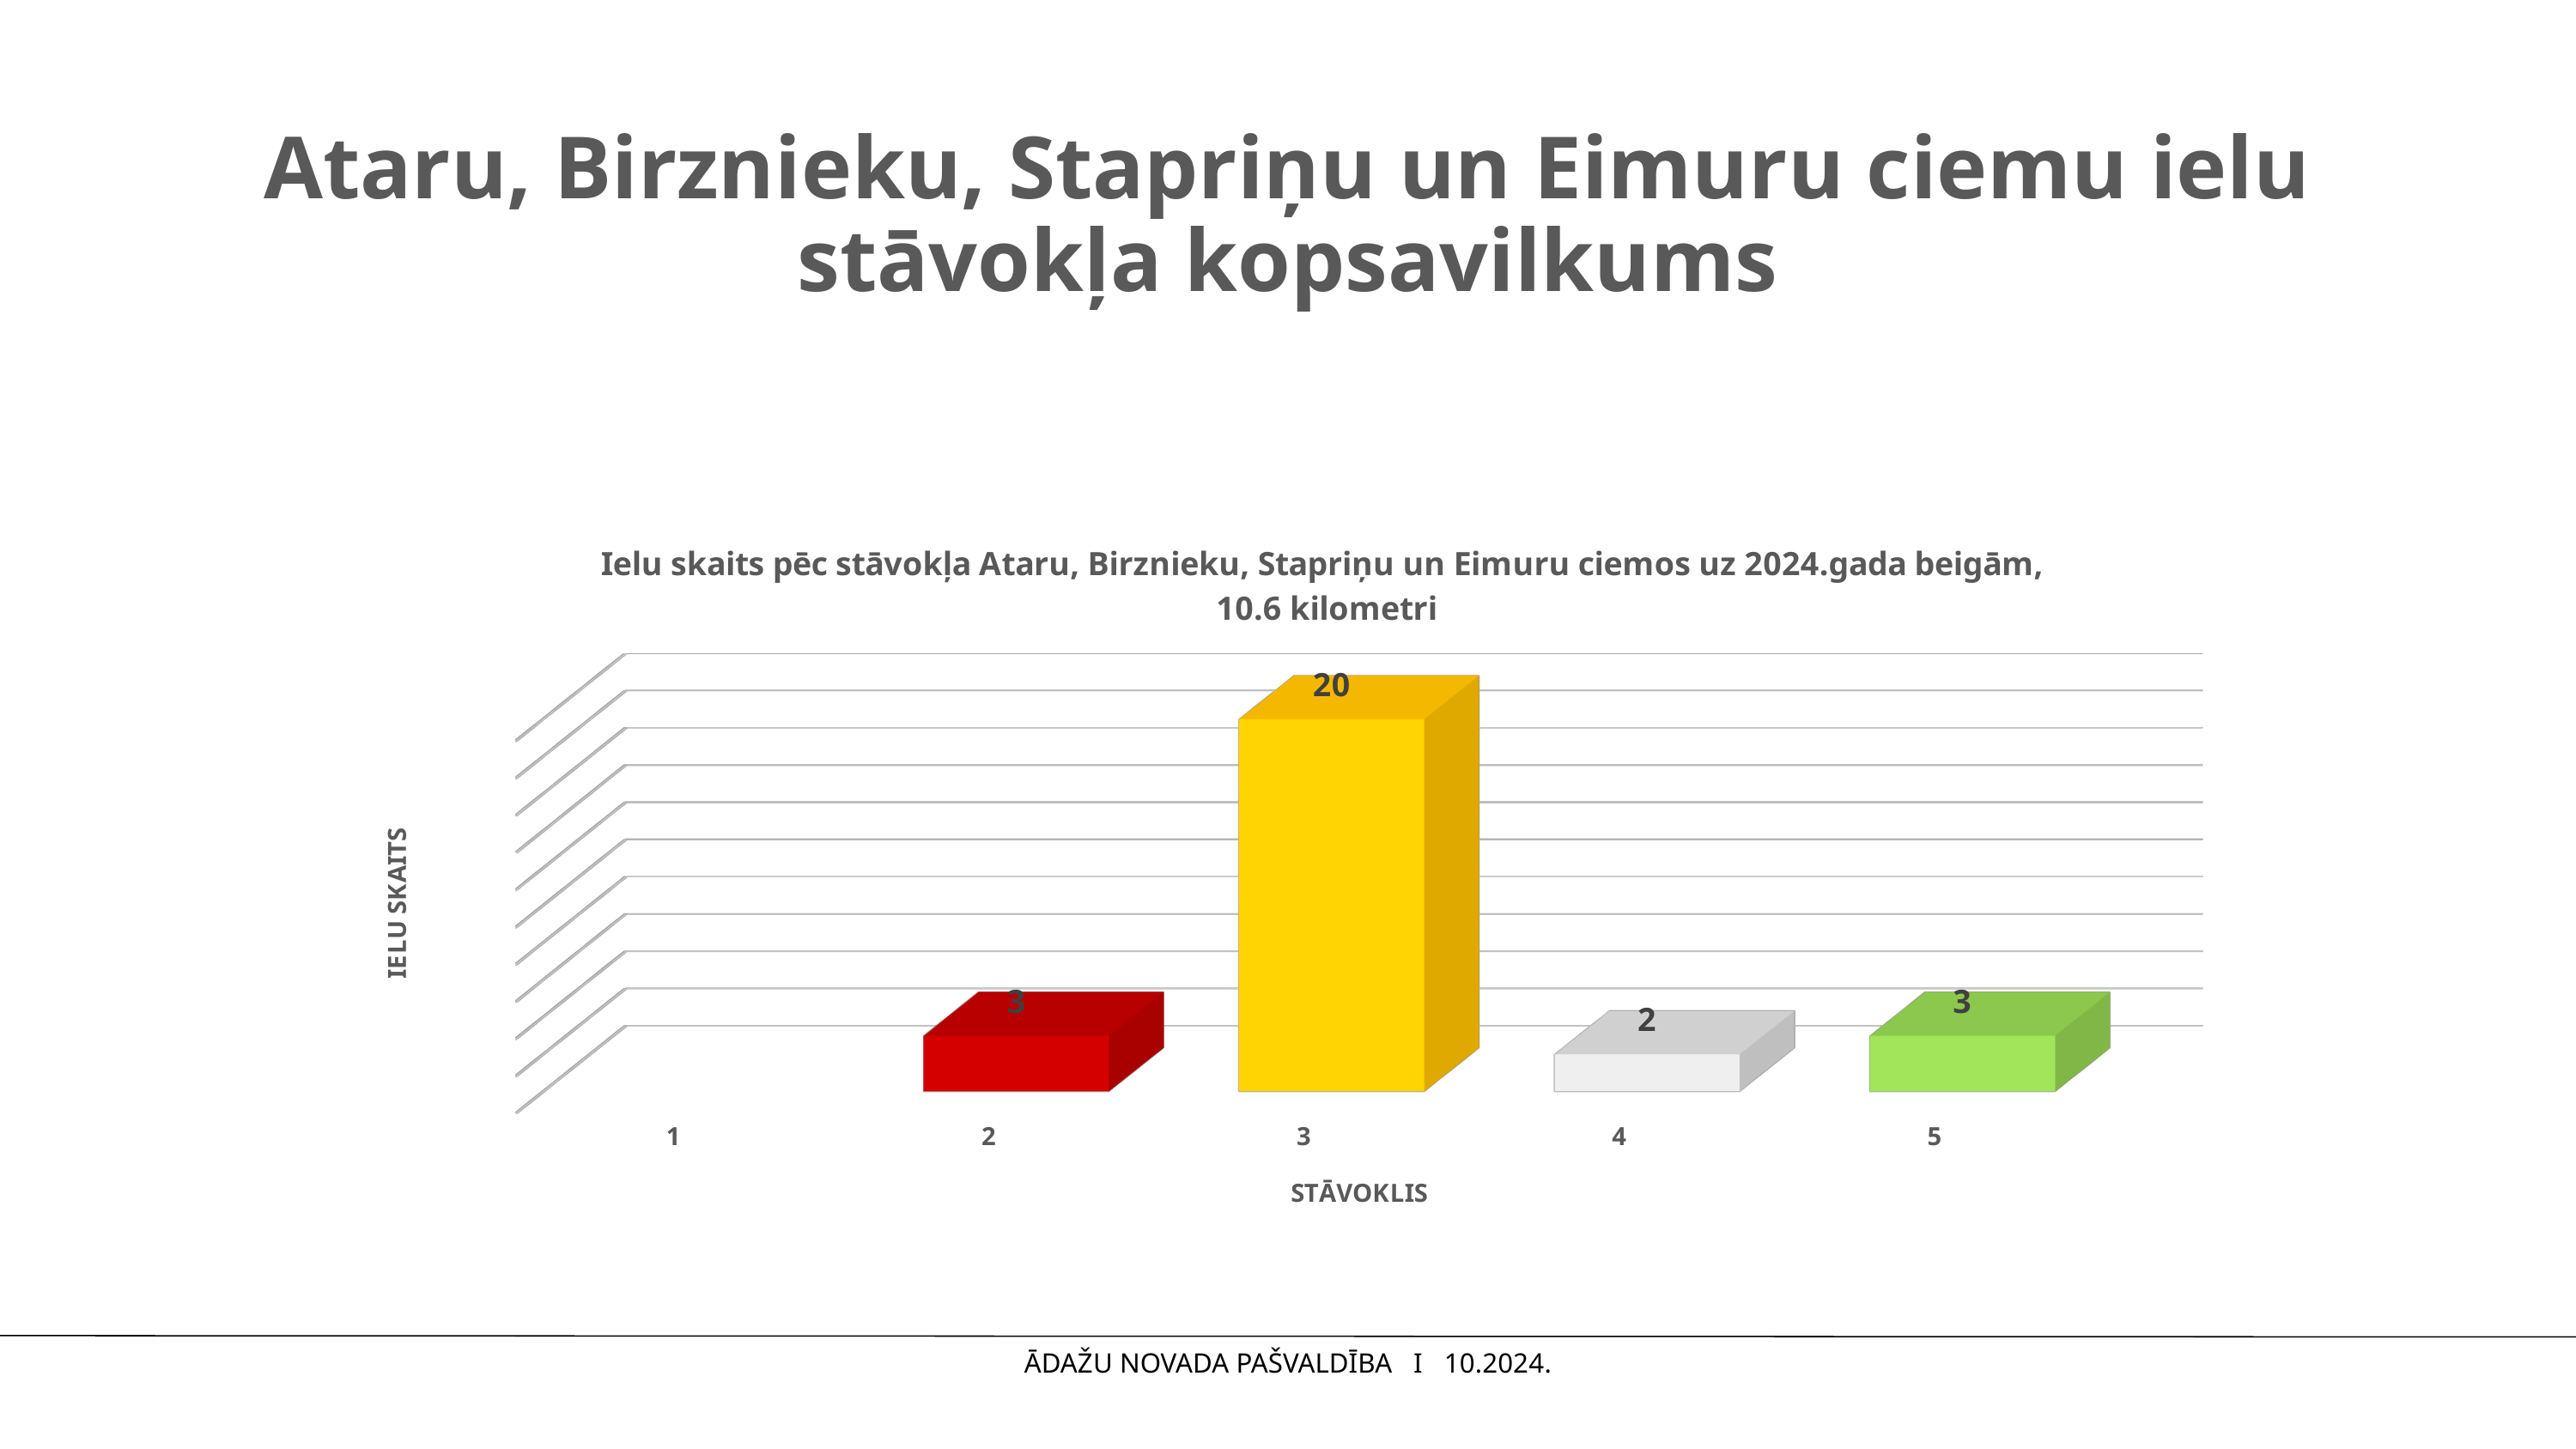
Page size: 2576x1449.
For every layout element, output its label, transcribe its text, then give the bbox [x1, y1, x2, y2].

text_box ĀDAŽU NOVADA PAŠVALDĪBA I 10.2024. [12, 1346, 2563, 1379]
chart [349, 509, 2297, 1240]
title Ataru, Birznieku, Stapriņu un Eimuru ciemu ielu stāvokļa kopsavilkums [177, 76, 2399, 357]
